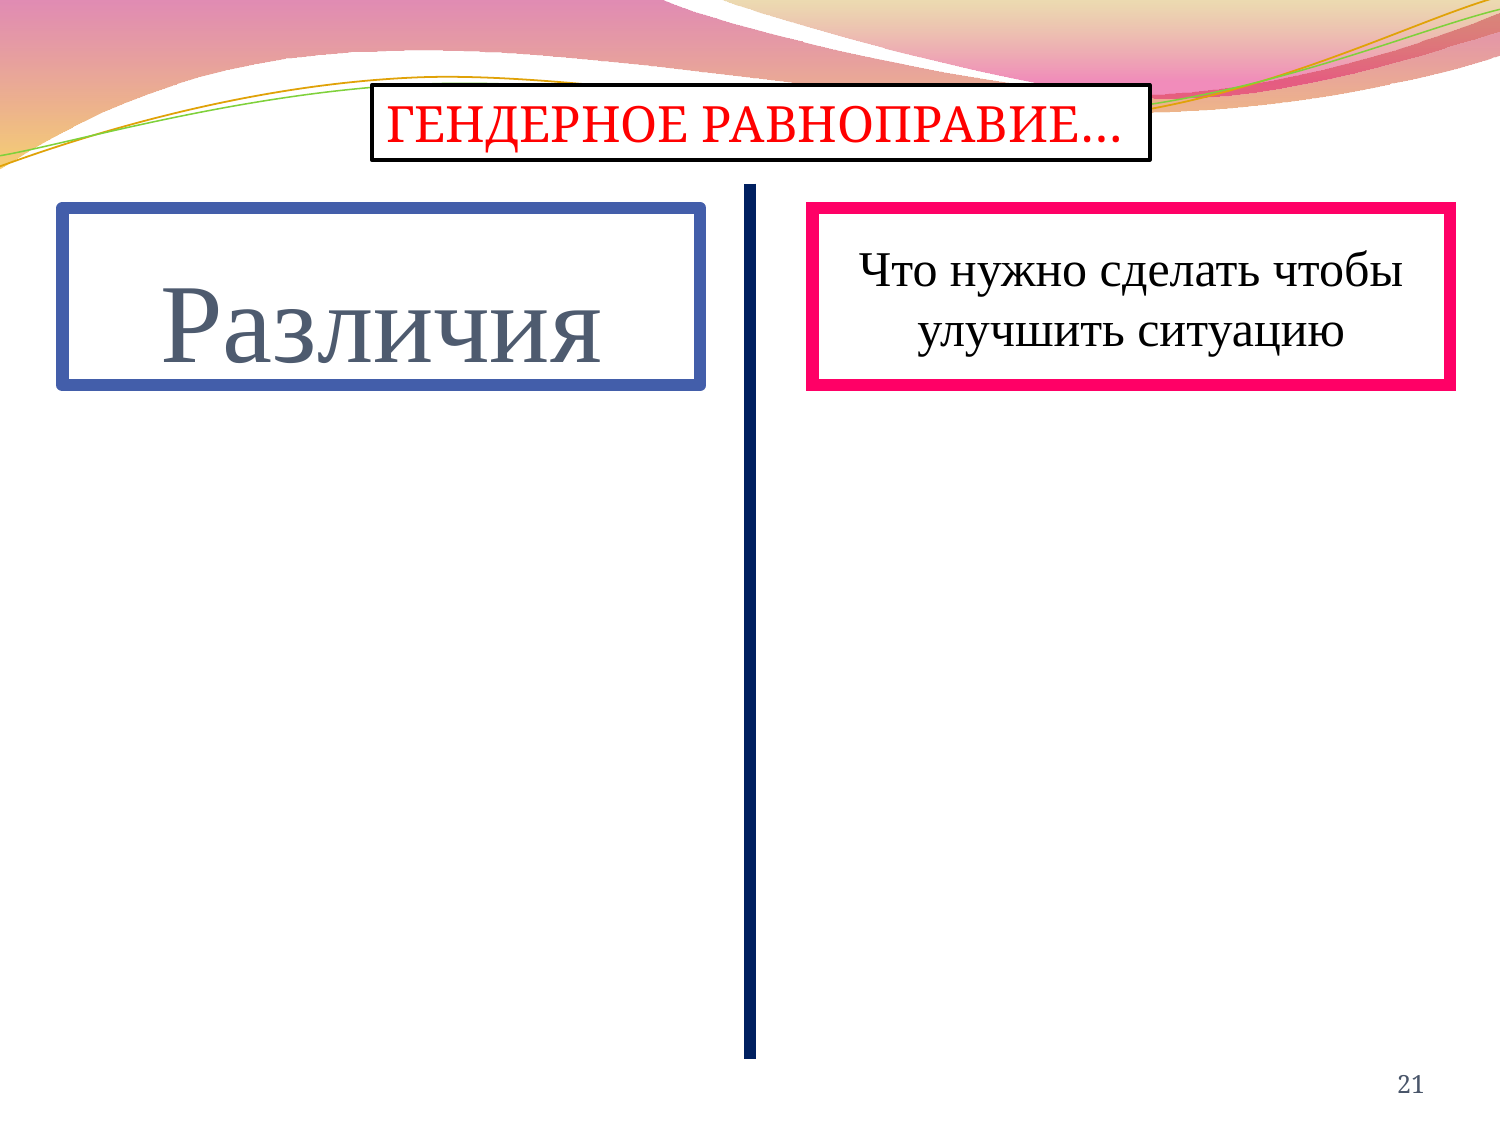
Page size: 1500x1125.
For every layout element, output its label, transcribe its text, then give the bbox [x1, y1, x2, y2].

text_box ГЕНДЕРНОЕ РАВНОПРАВИЕ… [370, 83, 1152, 162]
text_box Что нужно сделать чтобы улучшить ситуацию [812, 208, 1450, 386]
slide_number 21 [1299, 1042, 1425, 1103]
title Различия [62, 208, 700, 386]
